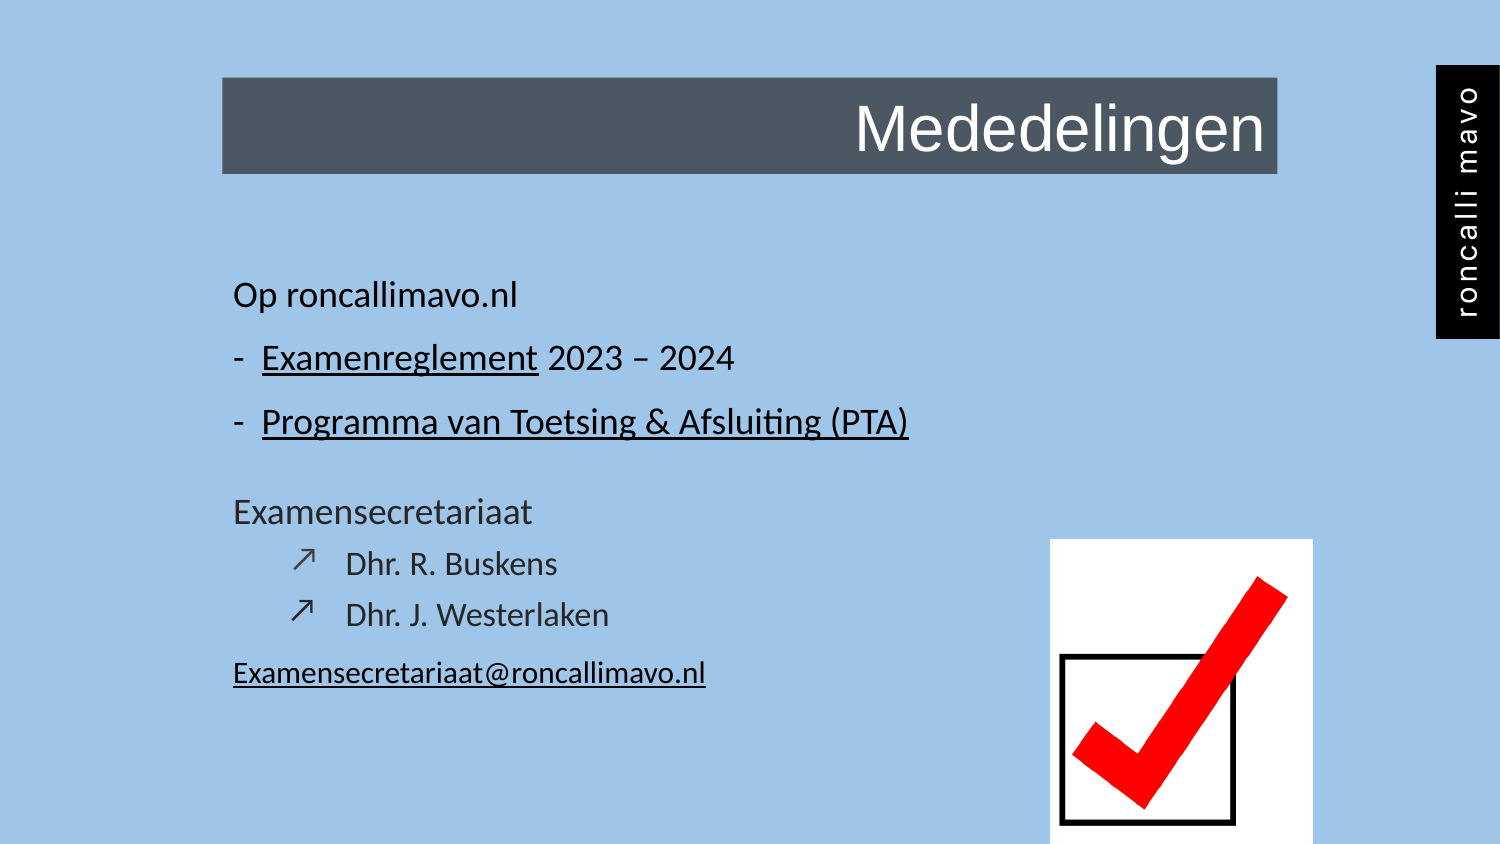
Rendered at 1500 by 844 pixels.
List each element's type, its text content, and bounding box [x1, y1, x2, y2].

picture [1049, 539, 1313, 844]
title Mededelingen [222, 77, 1278, 174]
picture [1435, 65, 1500, 339]
text_box Op roncallimavo.nl - Examenreglement 2023 – 2024 - Programma van Toetsing & Afsluiting (PTA) Examensecretariaat Dhr. R. Buskens Dhr. J. Westerlaken Examensecretariaat@roncallimavo.nl [221, 200, 1263, 803]
